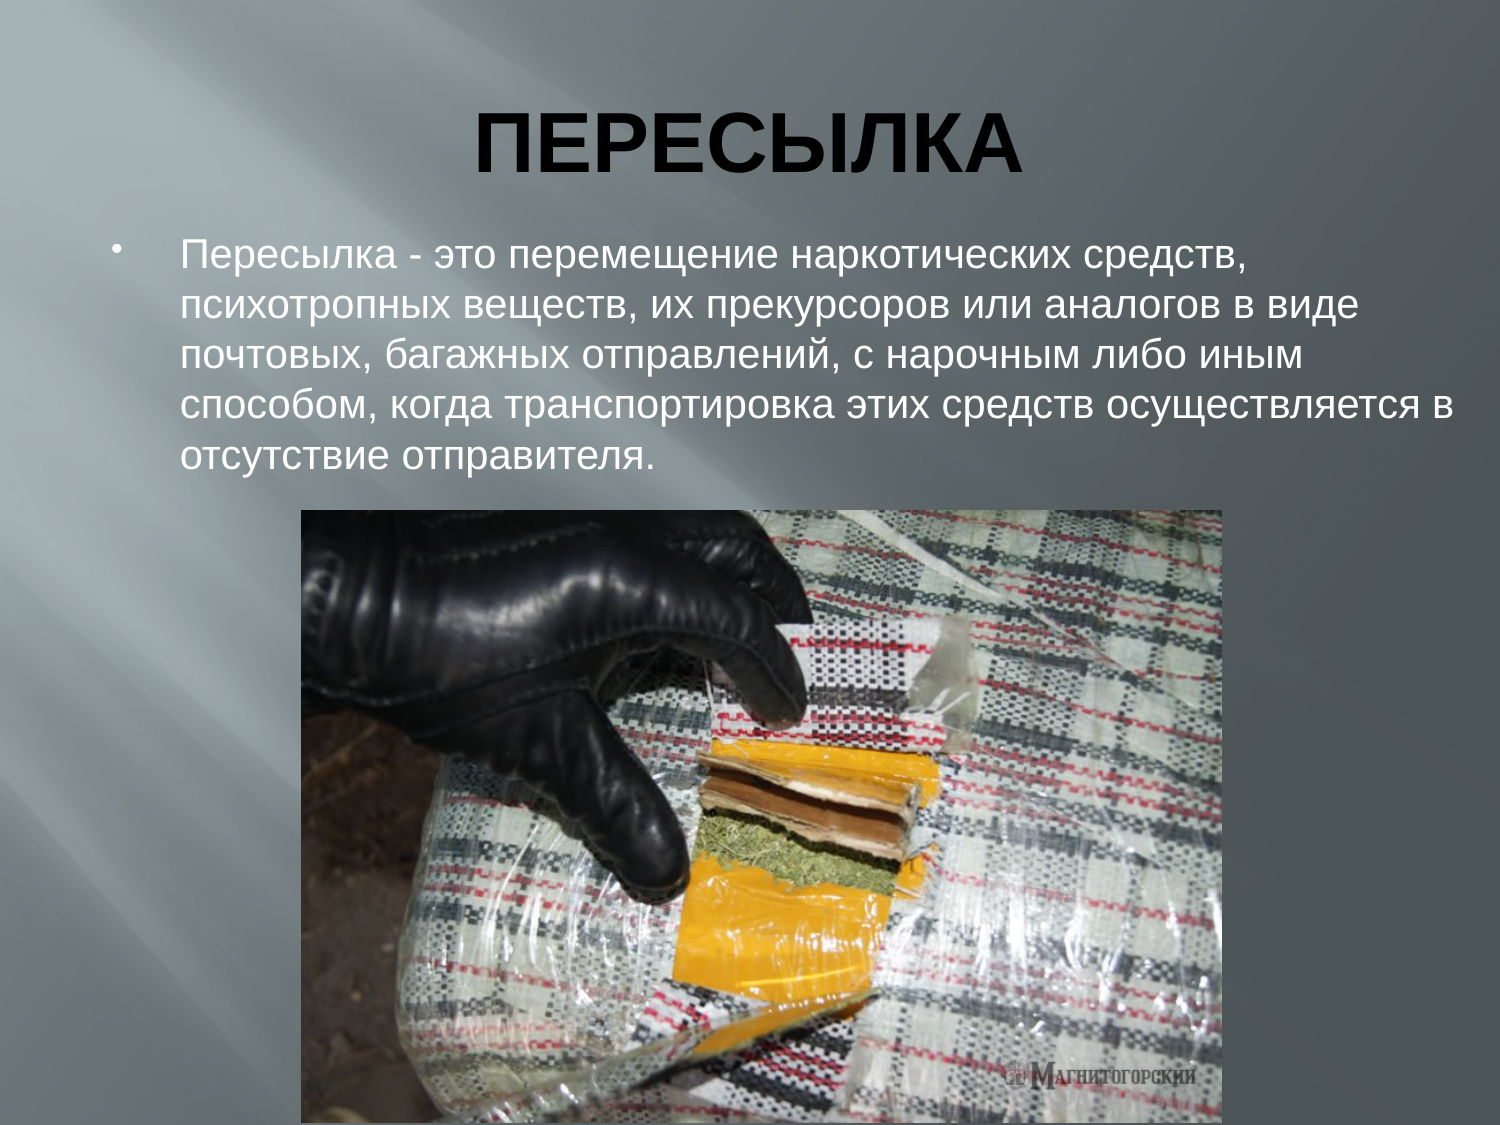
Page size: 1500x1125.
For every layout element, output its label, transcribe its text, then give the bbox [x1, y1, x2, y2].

list Пересылка - это перемещение наркотических средств, психотропных веществ, их прекурсоров или аналогов в виде почтовых, багажных отправлений, с нарочным либо иным способом, когда транспортировка этих средств осуществляется в отсутствие отправителя. [75, 219, 1500, 426]
title ПЕРЕСЫЛКА [75, 45, 1425, 219]
picture [301, 510, 1222, 1123]
